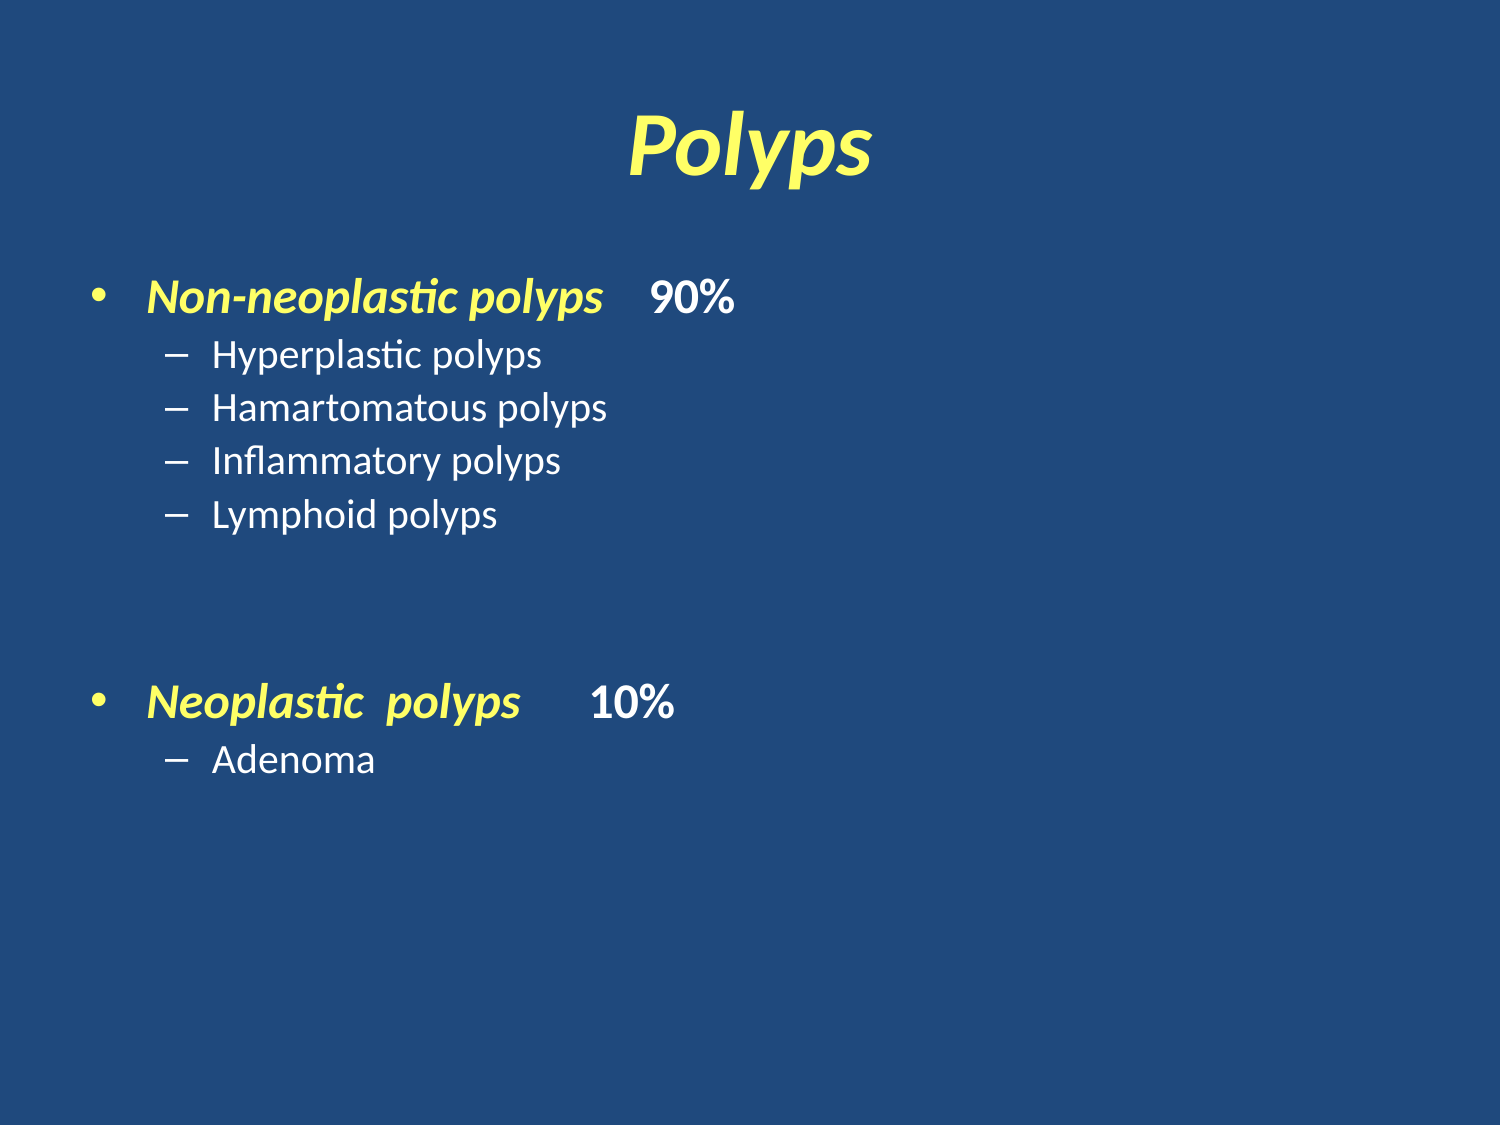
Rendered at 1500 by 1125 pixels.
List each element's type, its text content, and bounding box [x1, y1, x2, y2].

title Polyps [75, 45, 1425, 233]
list Non-neoplastic polyps 90% Hyperplastic polyps Hamartomatous polyps Inflammatory polyps Lymphoid polyps Neoplastic polyps 10% Adenoma [75, 262, 1425, 1005]
